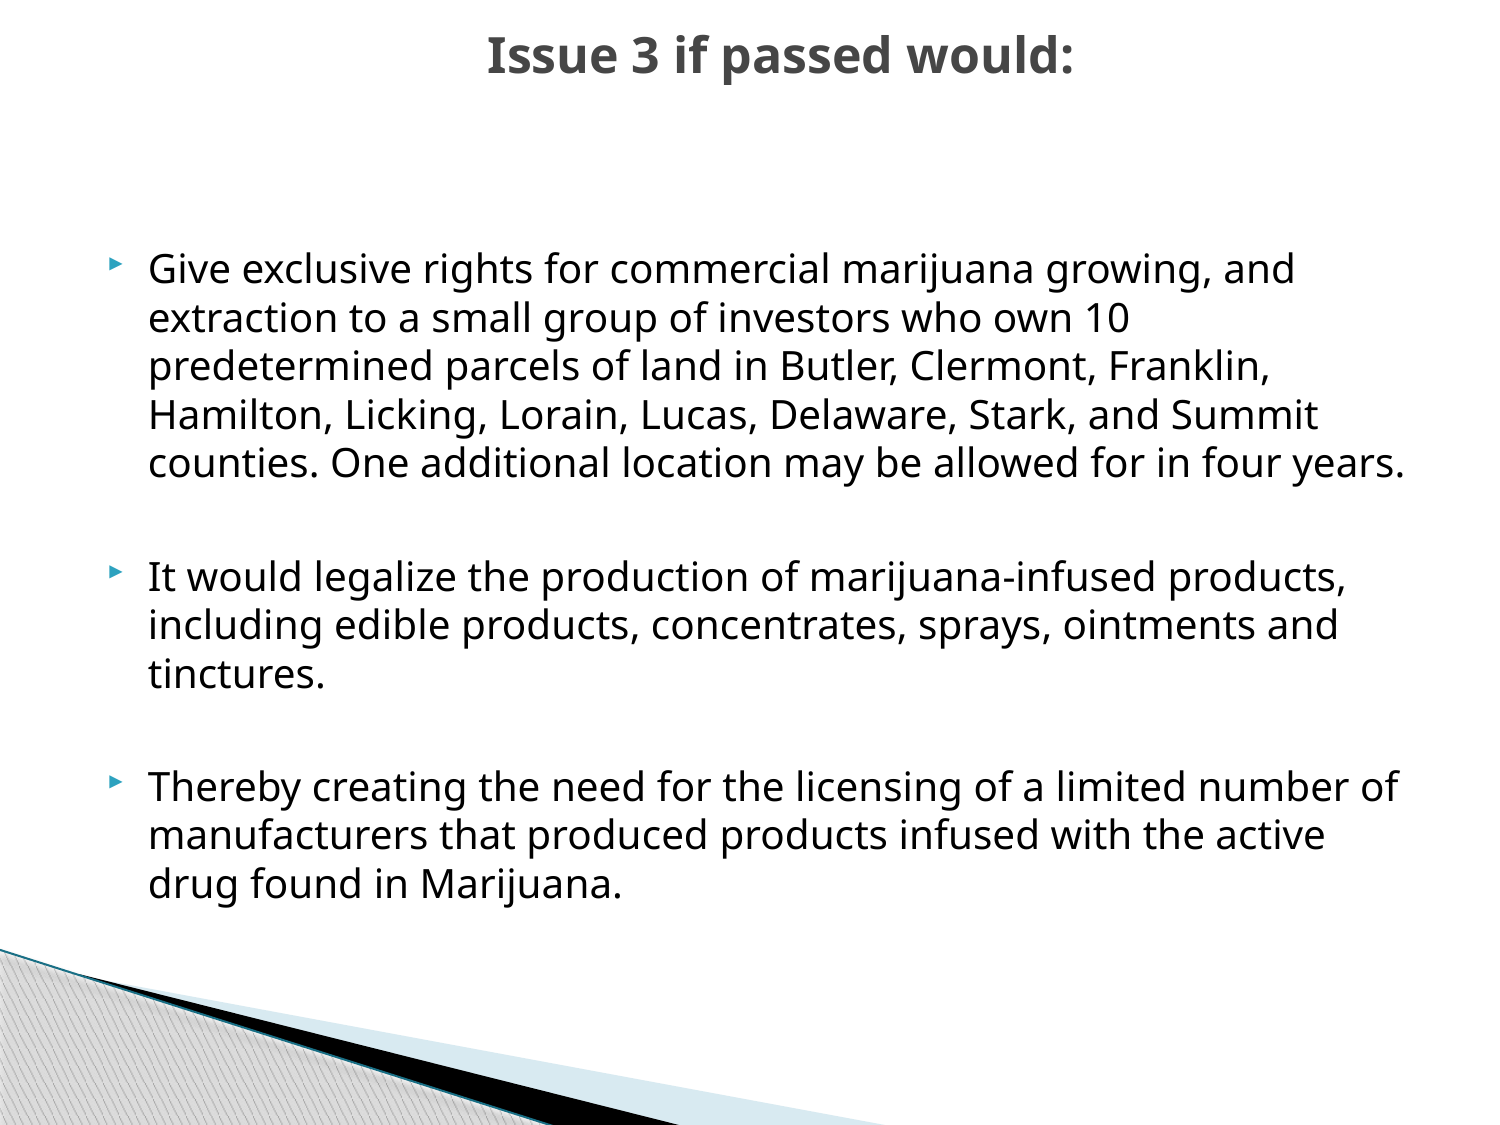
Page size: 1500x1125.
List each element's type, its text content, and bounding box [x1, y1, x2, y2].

list Give exclusive rights for commercial marijuana growing, and extraction to a small group of investors who own 10 predetermined parcels of land in Butler, Clermont, Franklin, Hamilton, Licking, Lorain, Lucas, Delaware, Stark, and Summit counties. One additional location may be allowed for in four years. It would legalize the production of marijuana-infused products, including edible products, concentrates, sprays, ointments and tinctures. Thereby creating the need for the licensing of a limited number of manufacturers that produced products infused with the active drug found in Marijuana. [70, 158, 1429, 967]
title Issue 3 if passed would: [112, 37, 1463, 130]
